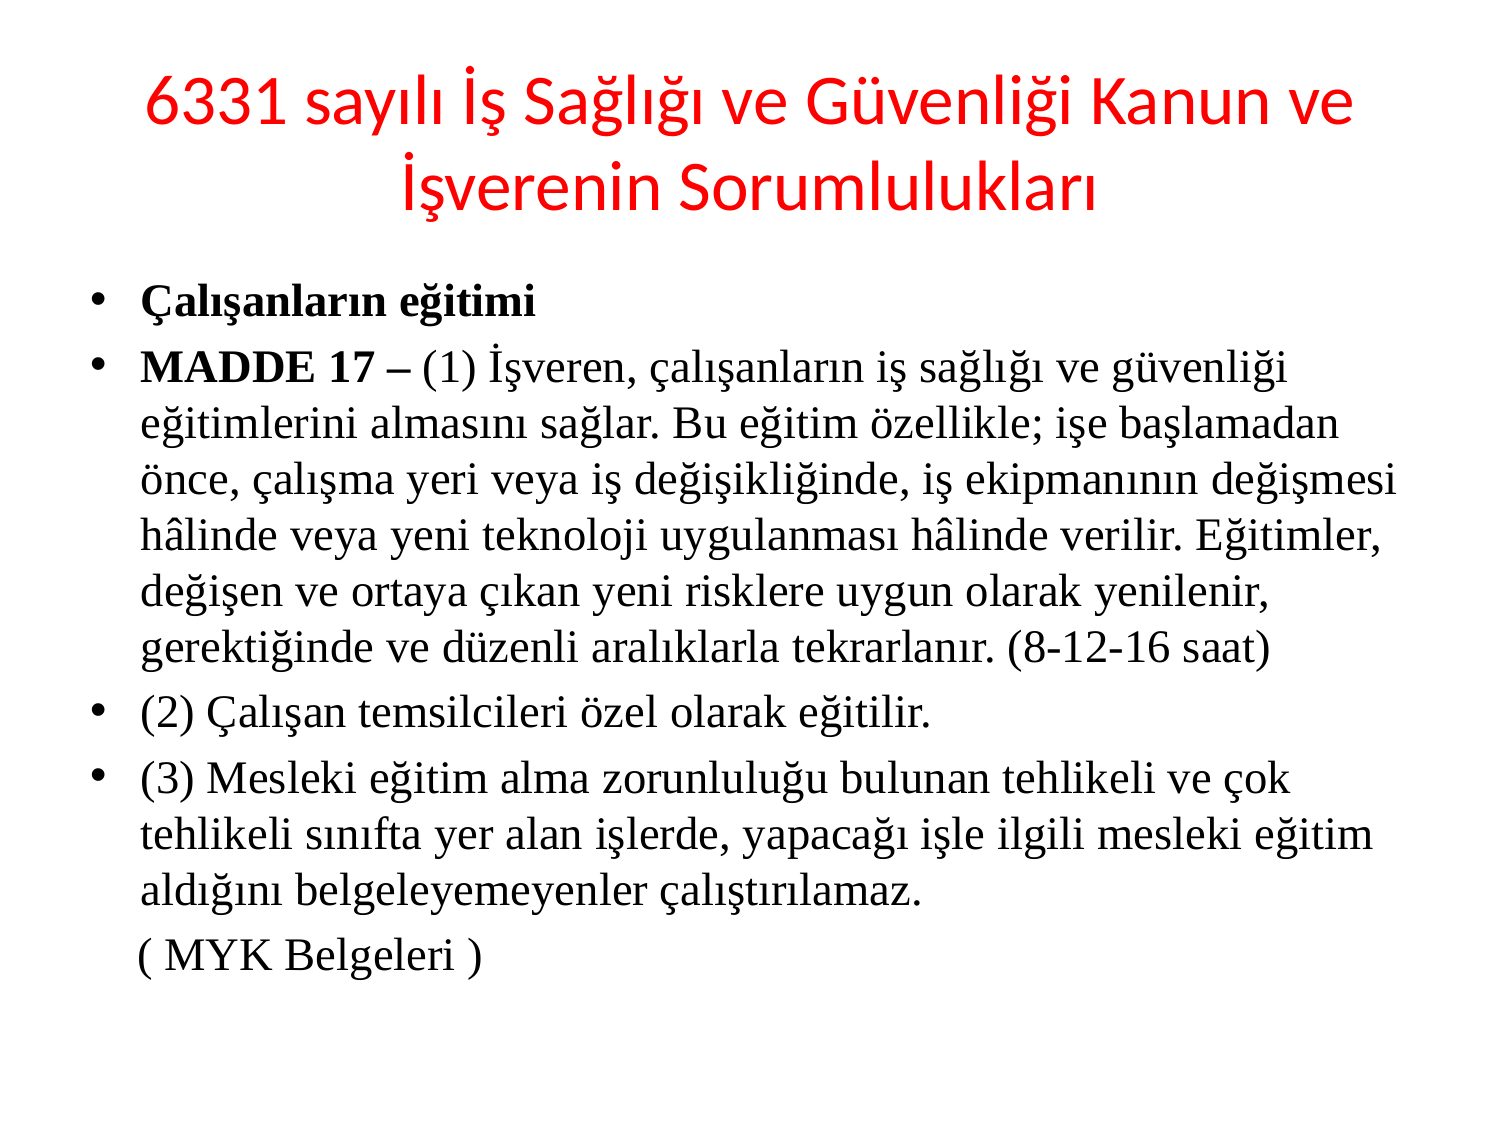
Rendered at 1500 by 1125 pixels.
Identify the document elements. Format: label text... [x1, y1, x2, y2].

title 6331 sayılı İş Sağlığı ve Güvenliği Kanun ve İşverenin Sorumlulukları [75, 45, 1425, 233]
list Çalışanların eğitimi MADDE 17 – (1) İşveren, çalışanların iş sağlığı ve güvenliği eğitimlerini almasını sağlar. Bu eğitim özellikle; işe başlamadan önce, çalışma yeri veya iş değişikliğinde, iş ekipmanının değişmesi hâlinde veya yeni teknoloji uygulanması hâlinde verilir. Eğitimler, değişen ve ortaya çıkan yeni risklere uygun olarak yenilenir, gerektiğinde ve düzenli aralıklarla tekrarlanır. (8-12-16 saat) (2) Çalışan temsilcileri özel olarak eğitilir. (3) Mesleki eğitim alma zorunluluğu bulunan tehlikeli ve çok tehlikeli sınıfta yer alan işlerde, yapacağı işle ilgili mesleki eğitim aldığını belgeleyemeyenler çalıştırılamaz. ( MYK Belgeleri ) [75, 262, 1425, 1005]
